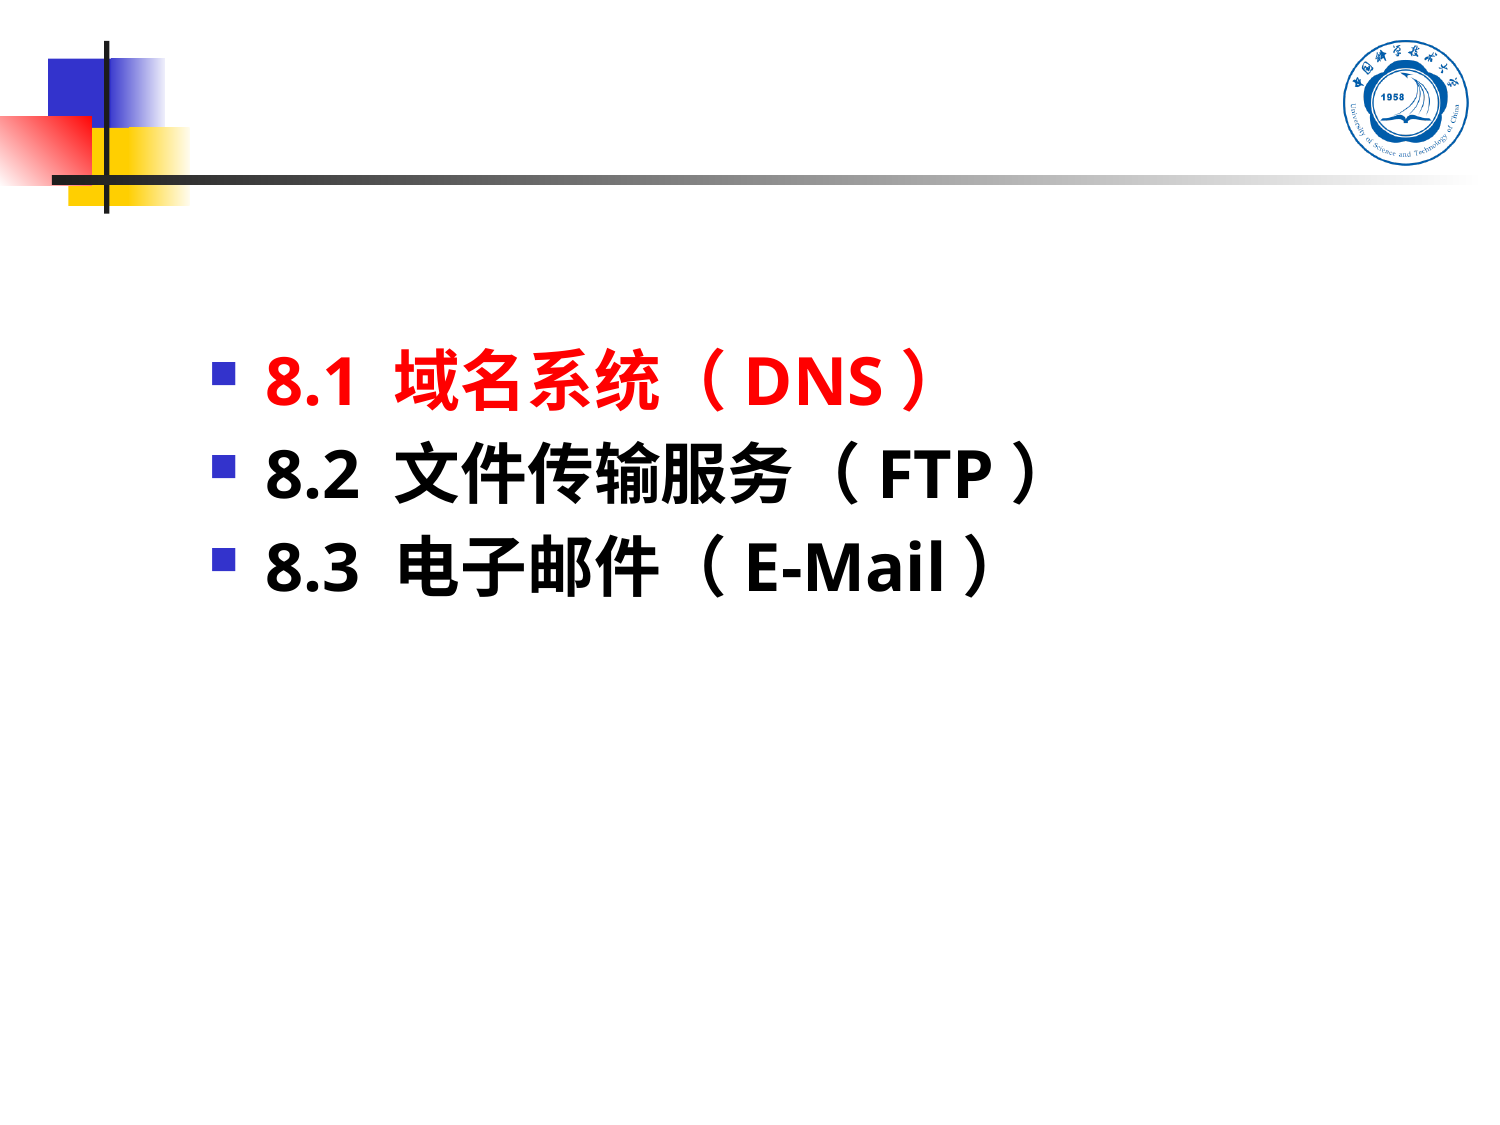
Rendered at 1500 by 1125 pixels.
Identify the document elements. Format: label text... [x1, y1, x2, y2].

picture [1340, 37, 1471, 168]
list 8.1 域名系统（DNS） 8.2 文件传输服务（FTP） 8.3 电子邮件（E-Mail） [193, 331, 1469, 1006]
